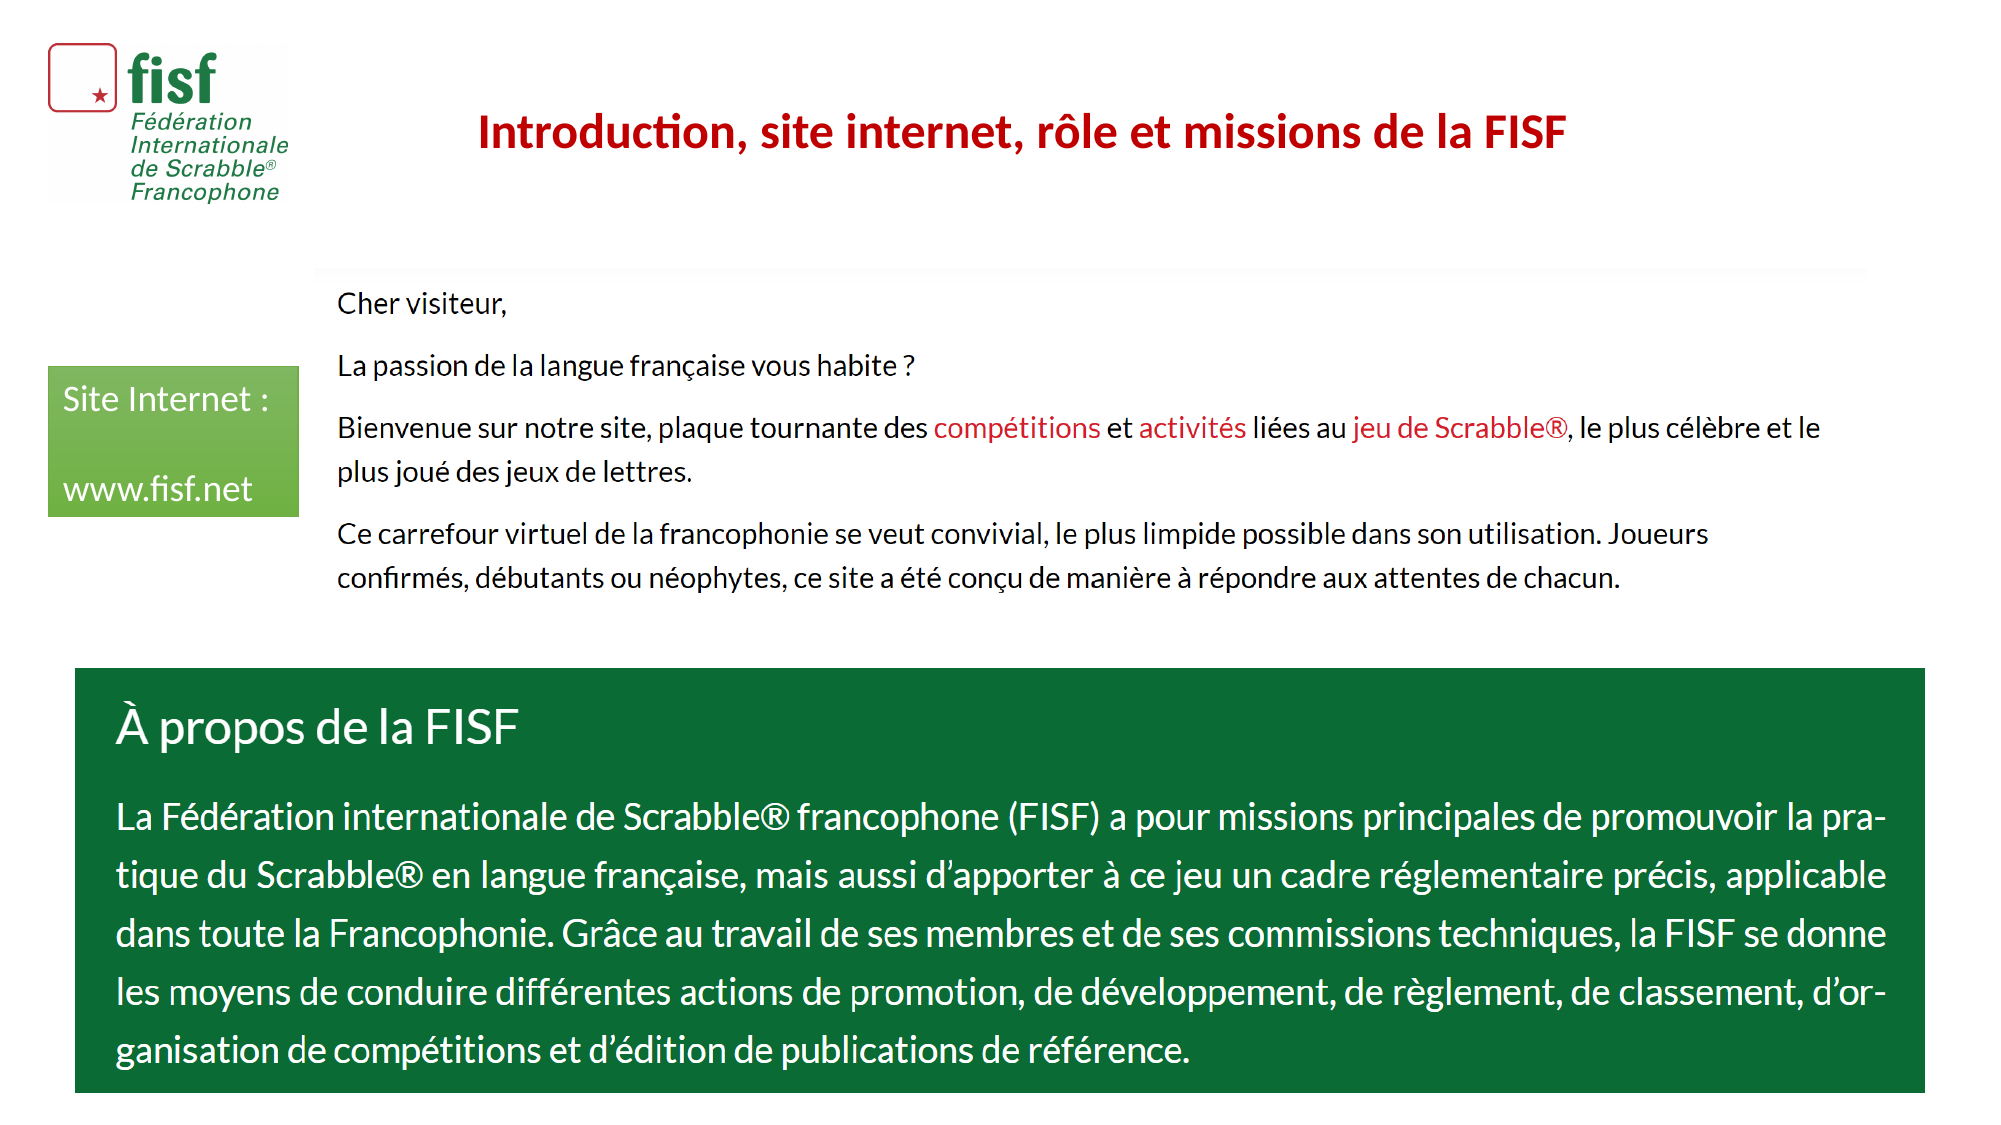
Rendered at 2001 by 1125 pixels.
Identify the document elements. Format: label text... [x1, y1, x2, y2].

picture [314, 268, 1867, 617]
text_box Introduction, site internet, rôle et missions de la FISF [462, 91, 1583, 166]
picture [75, 668, 1925, 1093]
text_box Site Internet : www.fisf.net [48, 366, 299, 517]
picture [48, 43, 288, 204]
